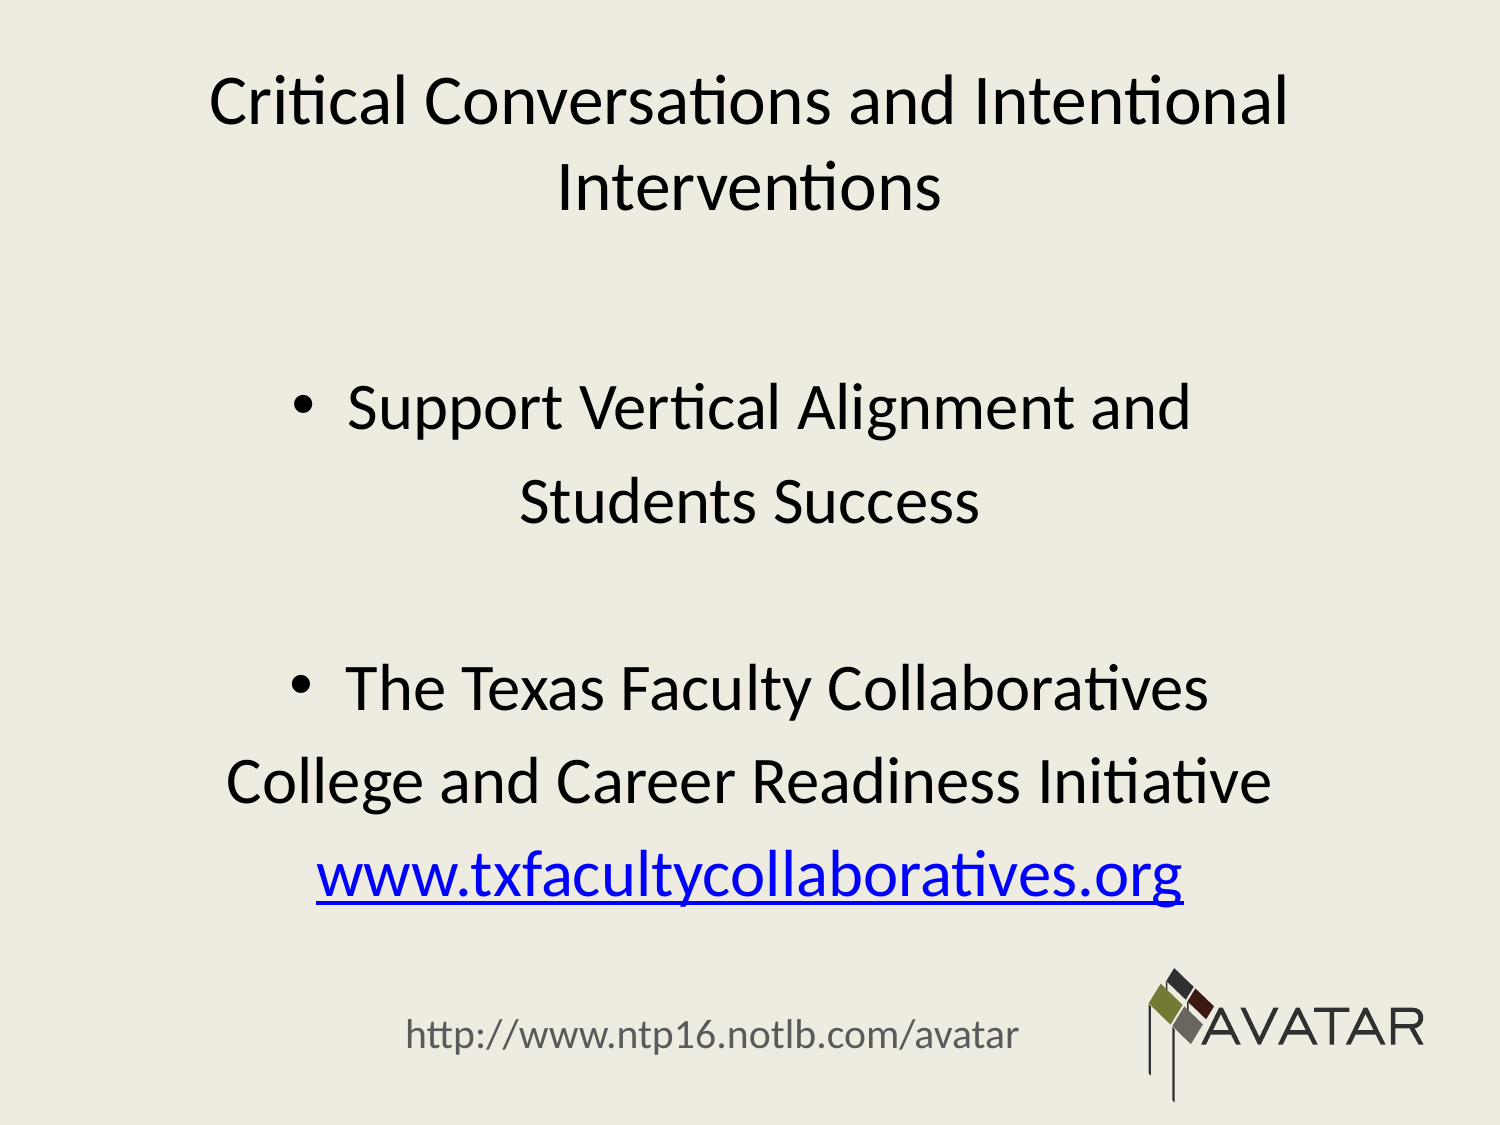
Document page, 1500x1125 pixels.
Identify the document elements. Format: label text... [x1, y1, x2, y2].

title Critical Conversations and Intentional Interventions [75, 45, 1425, 233]
list Support Vertical Alignment and Students Success The Texas Faculty Collaboratives College and Career Readiness Initiative www.txfacultycollaboratives.org [75, 262, 1425, 1005]
